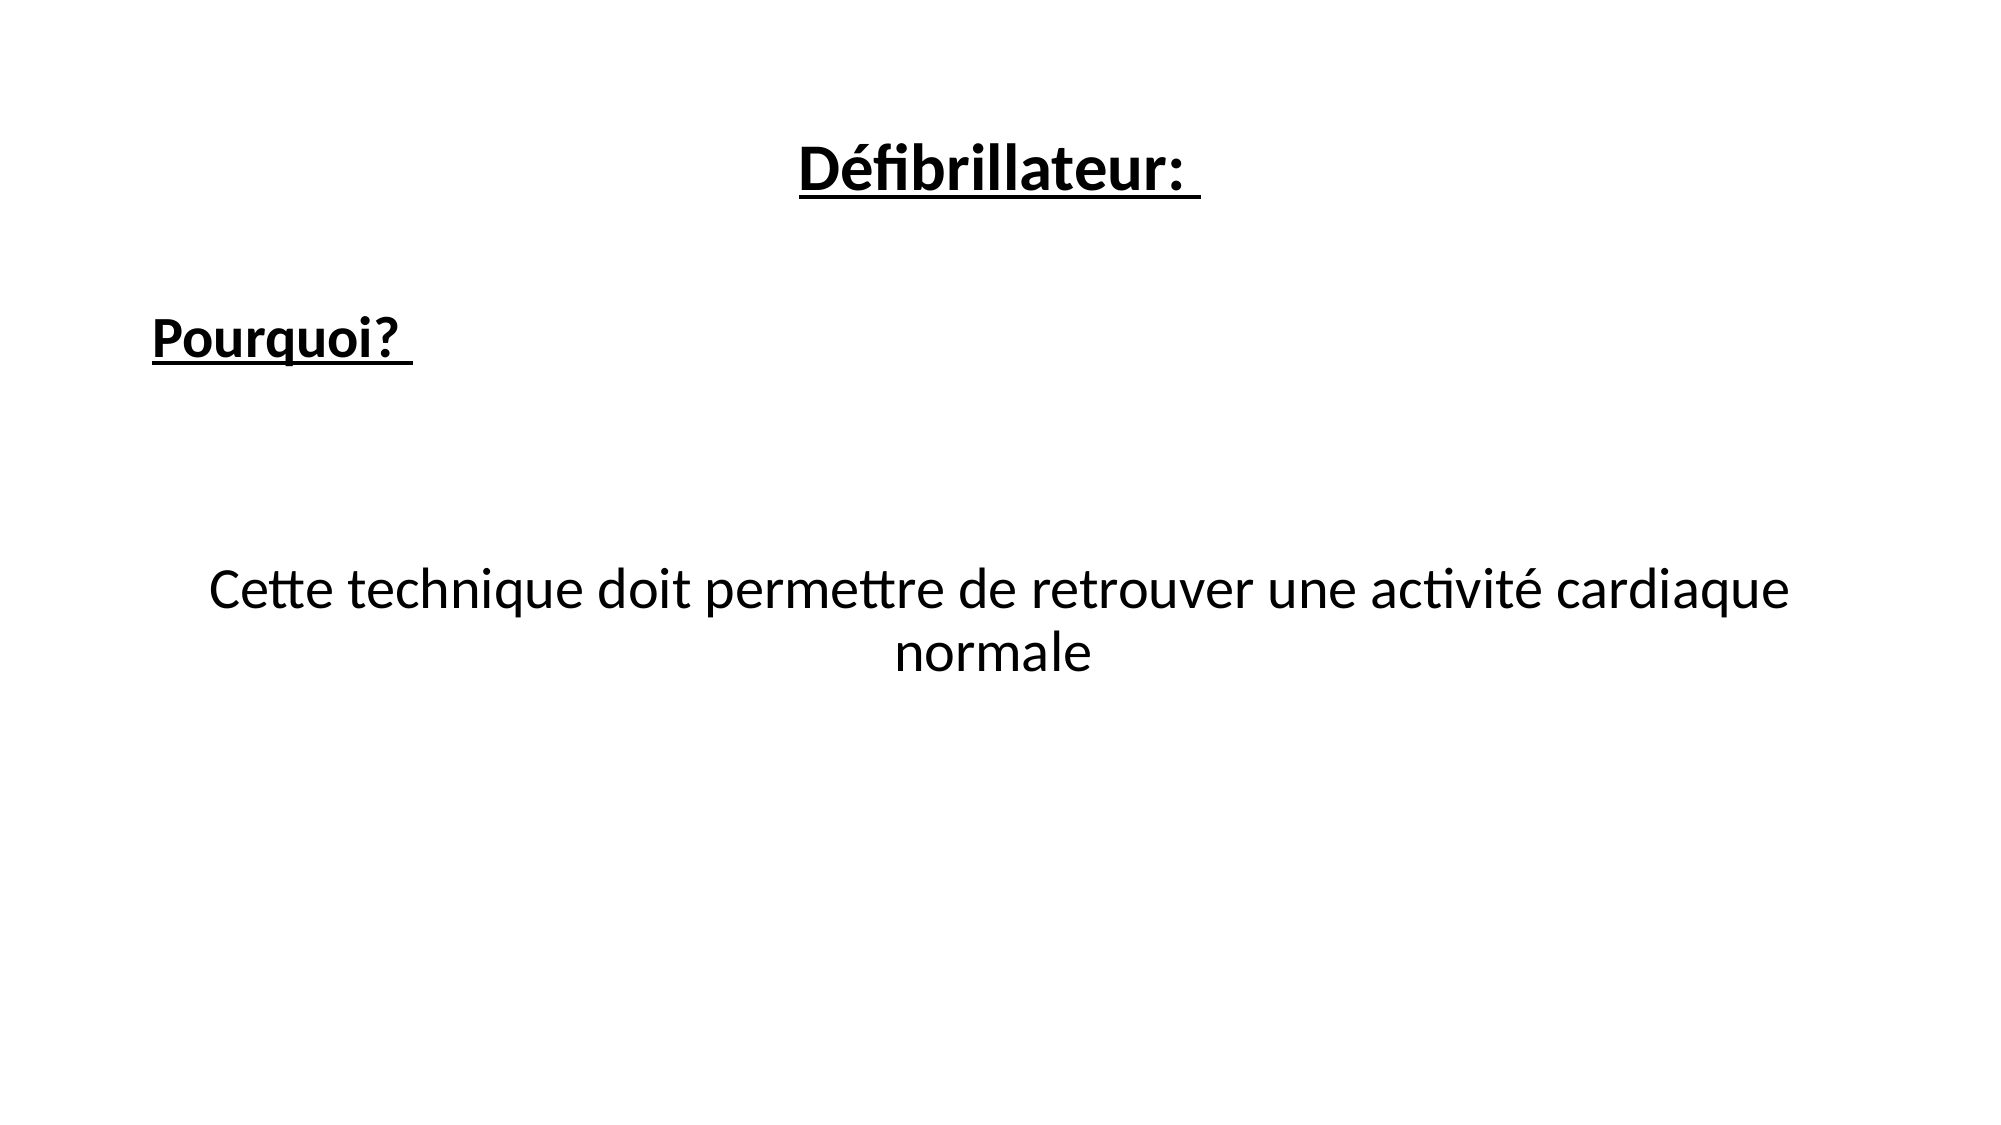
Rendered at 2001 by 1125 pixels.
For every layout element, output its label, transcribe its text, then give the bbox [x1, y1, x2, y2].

list Pourquoi? Cette technique doit permettre de retrouver une activité cardiaque normale [137, 299, 1863, 1014]
title Défibrillateur: [137, 59, 1863, 278]
